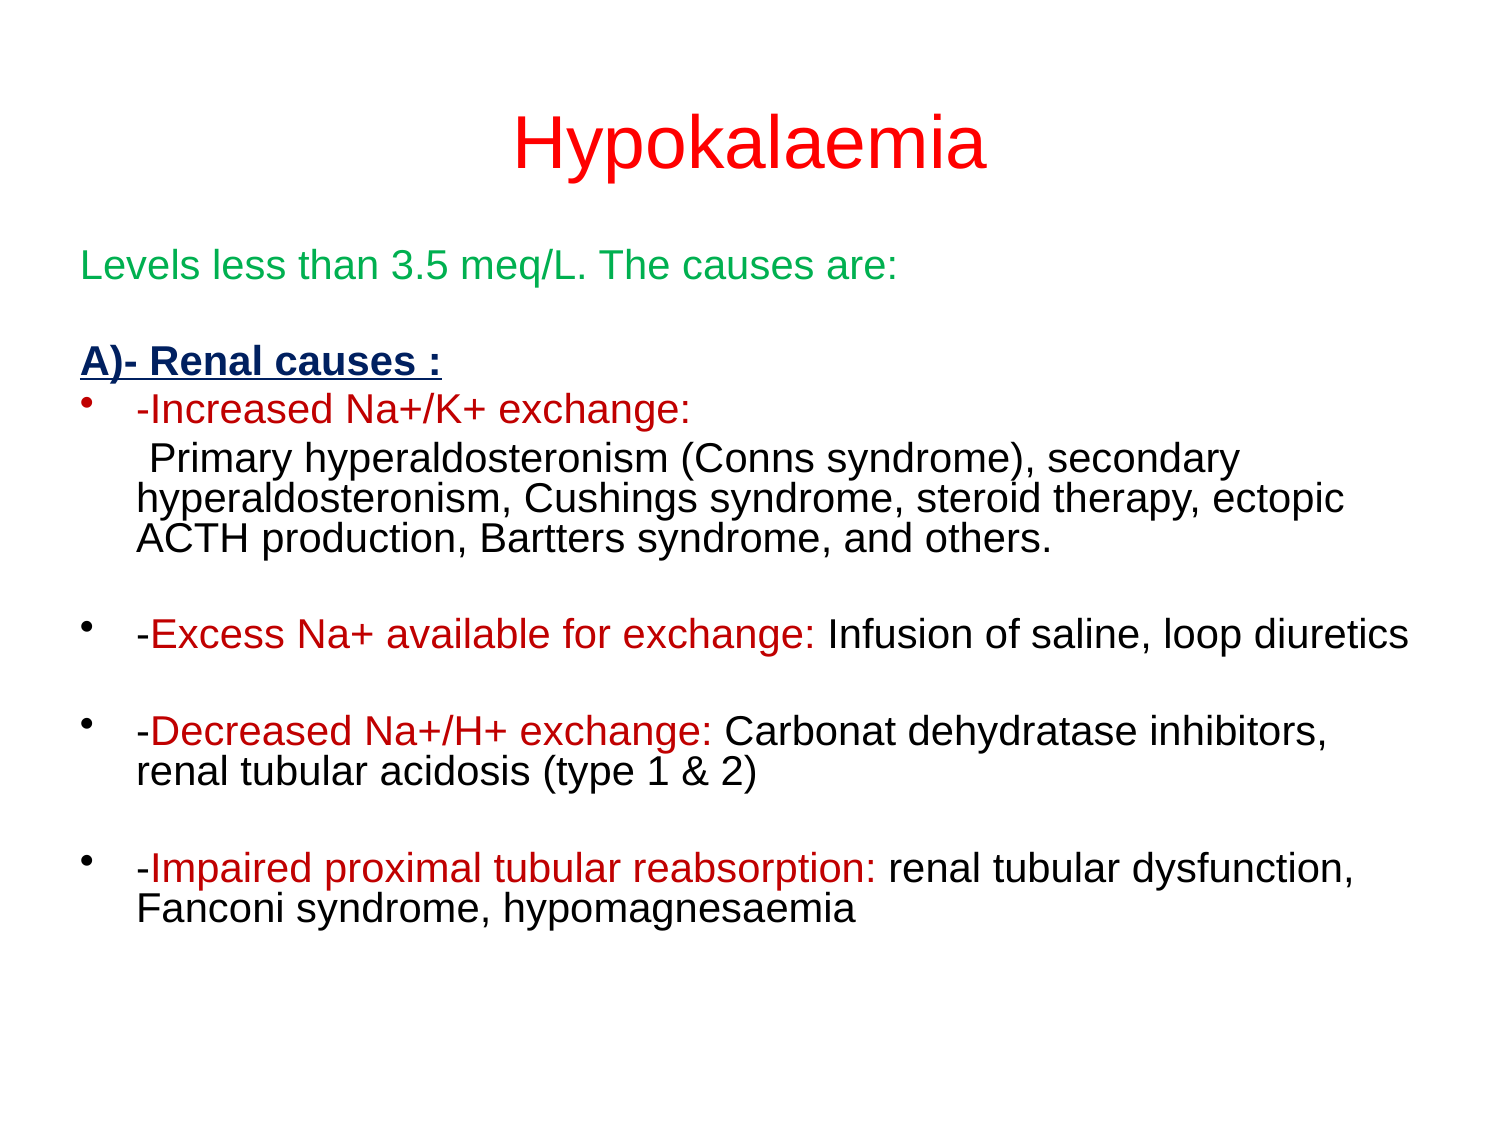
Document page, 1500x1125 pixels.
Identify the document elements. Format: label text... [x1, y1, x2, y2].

list Levels less than 3.5 meq/L. The causes are: A)- Renal causes : -Increased Na+/K+ exchange: Primary hyperaldosteronism (Conns syndrome), secondary hyperaldosteronism, Cushings syndrome, steroid therapy, ectopic ACTH production, Bartters syndrome, and others. -Excess Na+ available for exchange: Infusion of saline, loop diuretics -Decreased Na+/H+ exchange: Carbonat dehydratase inhibitors, renal tubular acidosis (type 1 & 2) -Impaired proximal tubular reabsorption: renal tubular dysfunction, Fanconi syndrome, hypomagnesaemia [64, 196, 1426, 1006]
title Hypokalaemia [74, 44, 1426, 196]
